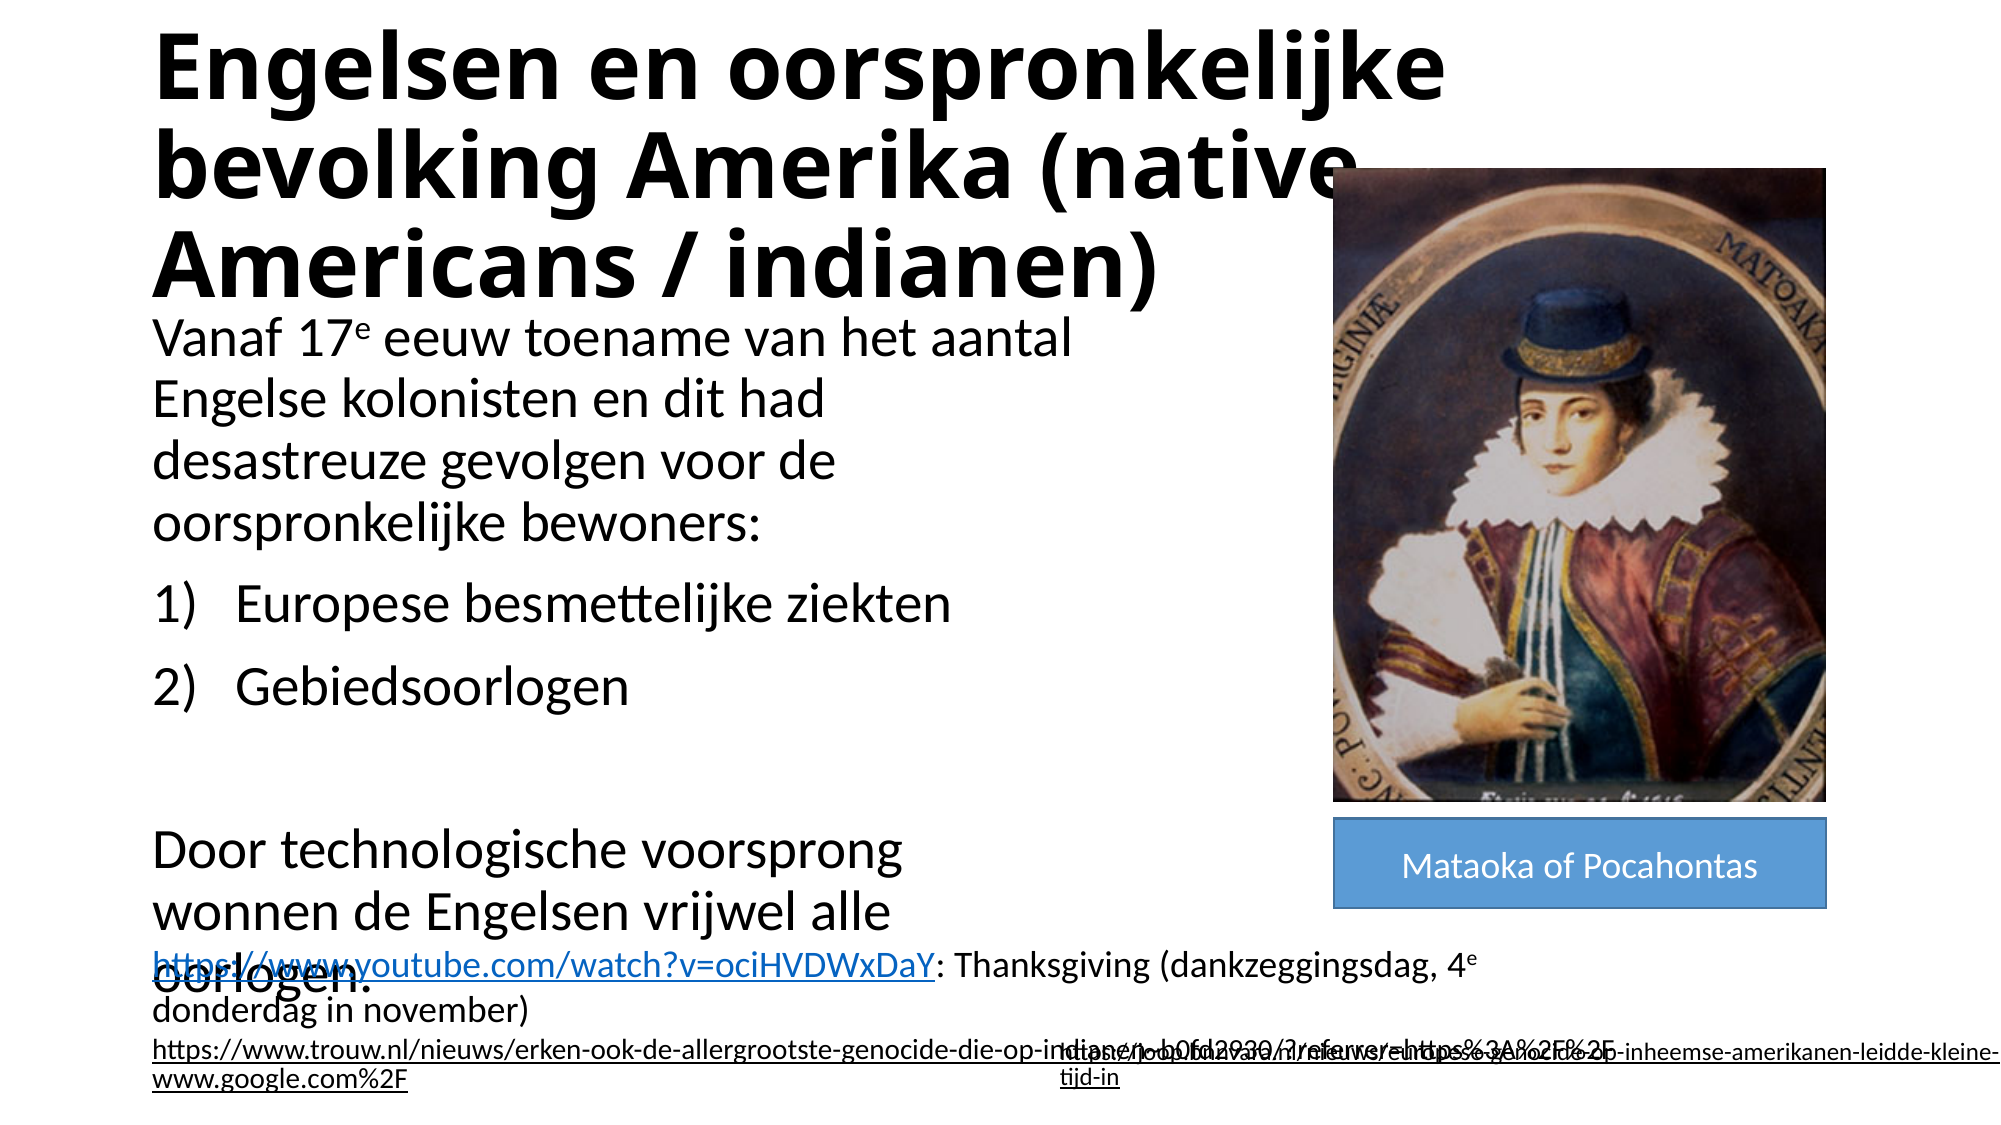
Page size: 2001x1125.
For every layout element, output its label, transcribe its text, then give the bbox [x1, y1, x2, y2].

text_box https://www.youtube.com/watch?v=ociHVDWxDaY: Thanksgiving (dankzeggingsdag, 4e donderdag in november) [137, 932, 1545, 1023]
text_box https://joop.bnnvara.nl/nieuws/europese-genocide-op-inheemse-amerikanen-leidde-kleine-ijstijd-in [1044, 1028, 2000, 1103]
text_box Mataoka of Pocahontas [1333, 817, 1827, 909]
picture [1333, 168, 1826, 802]
text_box https://www.trouw.nl/nieuws/erken-ook-de-allergrootste-genocide-die-op-indianen~b0fd2930/?referrer=https%3A%2F%2Fwww.google.com%2F [137, 1023, 1641, 1108]
title Engelsen en oorspronkelijke bevolking Amerika (native Americans / indianen) [137, 59, 1863, 278]
list Vanaf 17e eeuw toename van het aantal Engelse kolonisten en dit had desastreuze gevolgen voor de oorspronkelijke bewoners: Europese besmettelijke ziekten Gebiedsoorlogen Door technologische voorsprong wonnen de Engelsen vrijwel alle oorlogen. [137, 299, 1093, 932]
